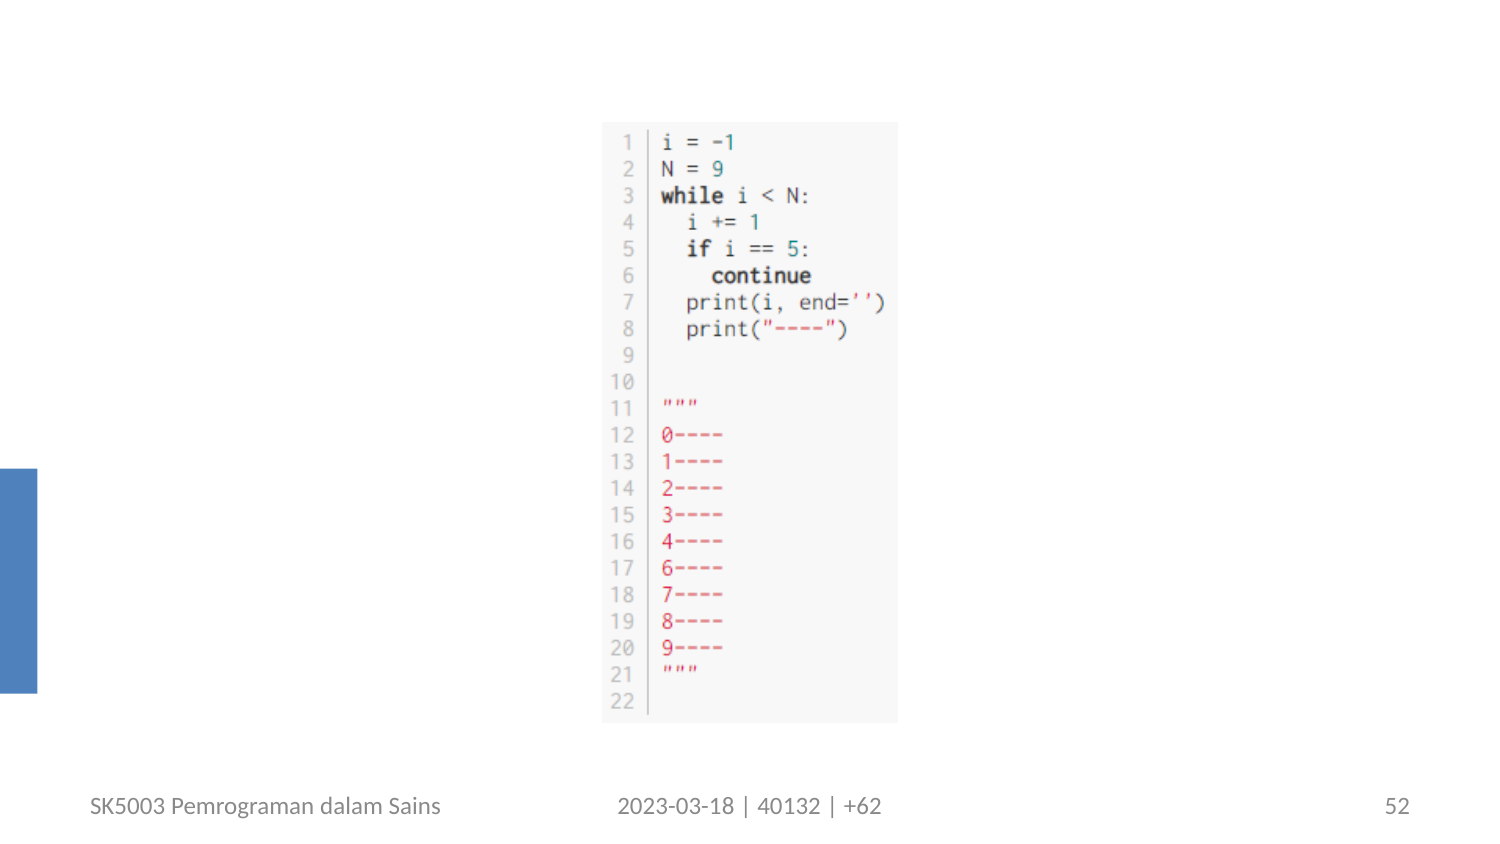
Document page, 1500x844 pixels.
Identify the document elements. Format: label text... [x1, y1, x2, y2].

slide_number 52 [1074, 782, 1425, 827]
slide_number SK5003 Pemrograman dalam Sains [75, 782, 463, 827]
footer 2023-03-18 | 40132 | +62 [512, 782, 988, 827]
picture [602, 121, 898, 723]
